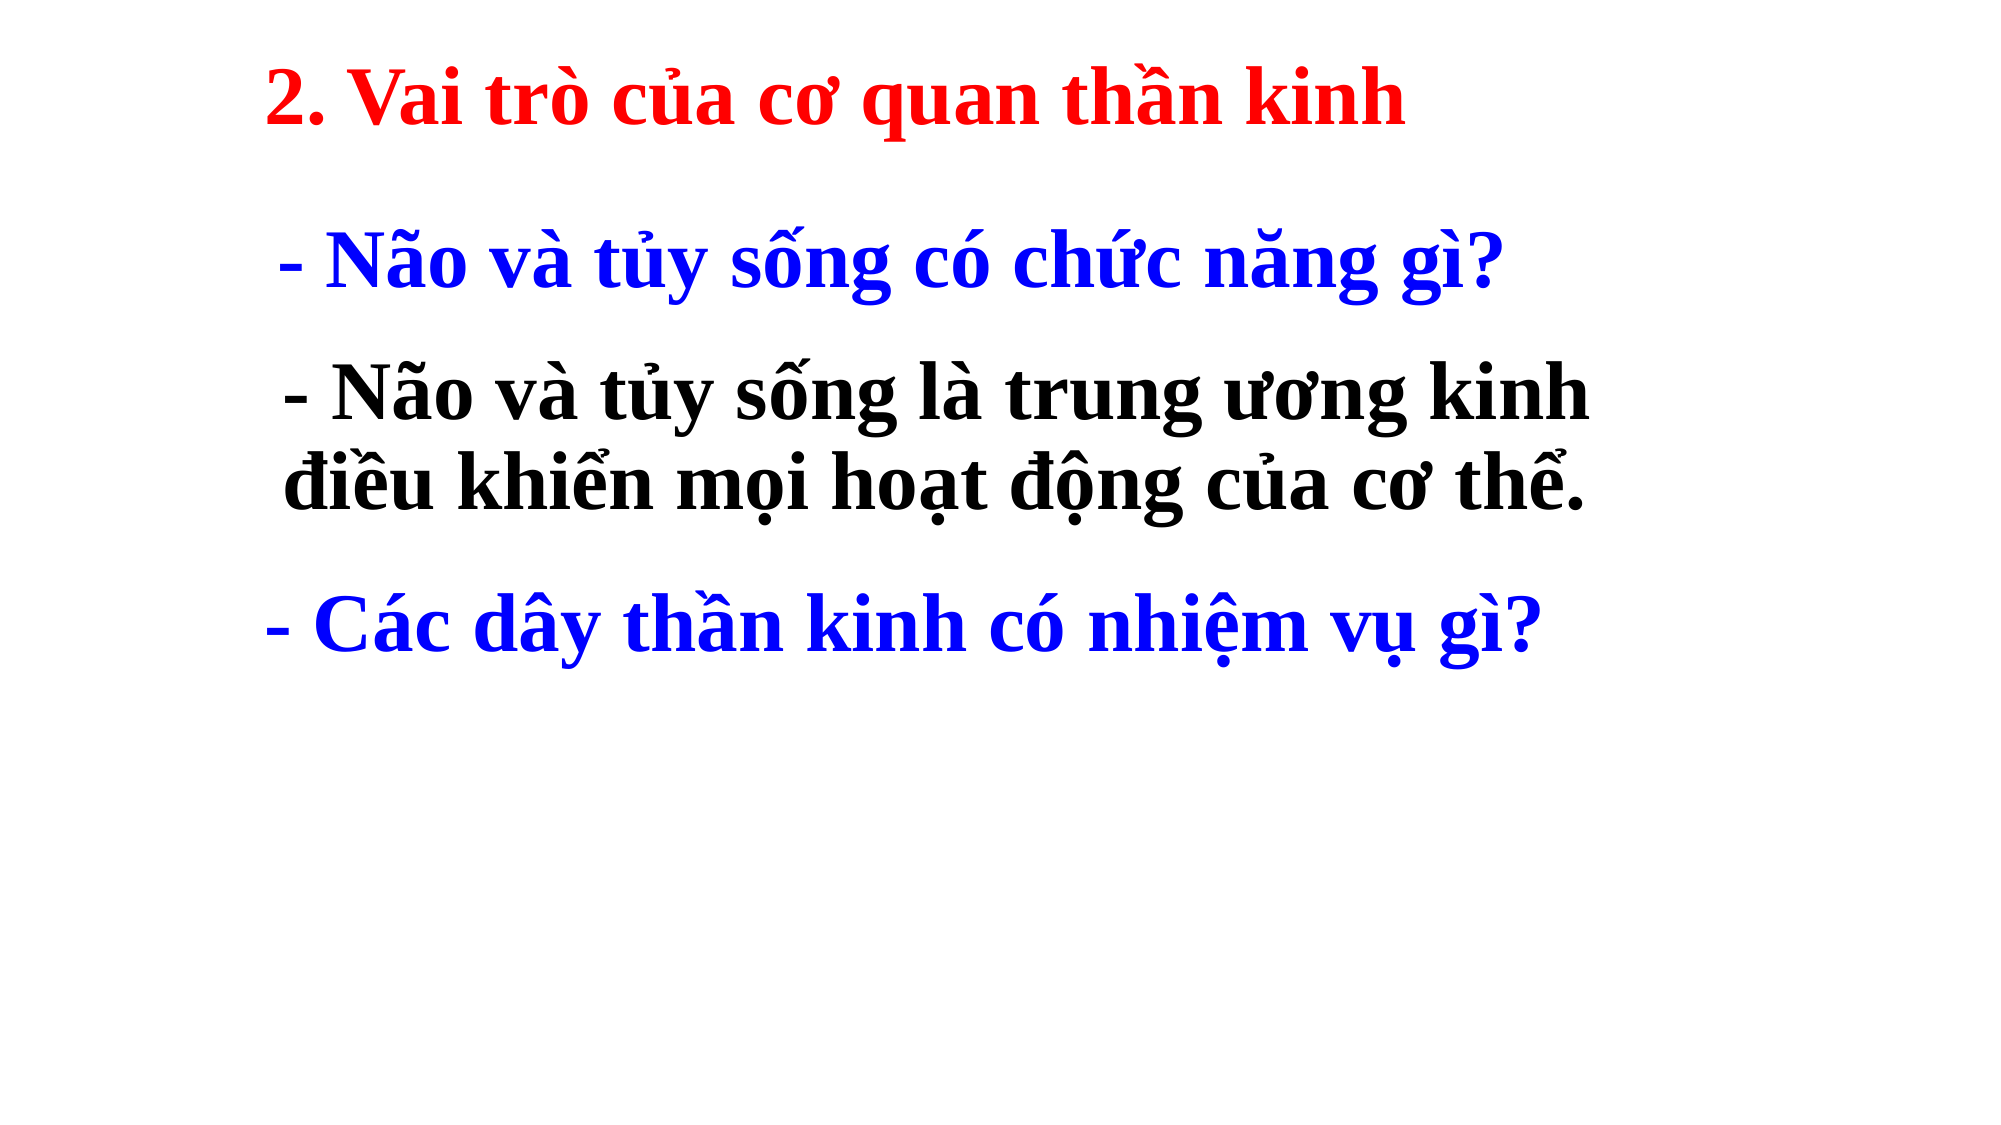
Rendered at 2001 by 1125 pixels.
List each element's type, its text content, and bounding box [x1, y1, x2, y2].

text_box 2. Vai trò của cơ quan thần kinh [249, 33, 1750, 149]
text_box - Não và tủy sống là trung ương kinh điều khiển mọi hoạt động của cơ thể. [268, 340, 1769, 536]
text_box - Não và tủy sống có chức năng gì? [262, 196, 1738, 312]
text_box - Các dây thần kinh có nhiệm vụ gì? [249, 560, 1750, 676]
